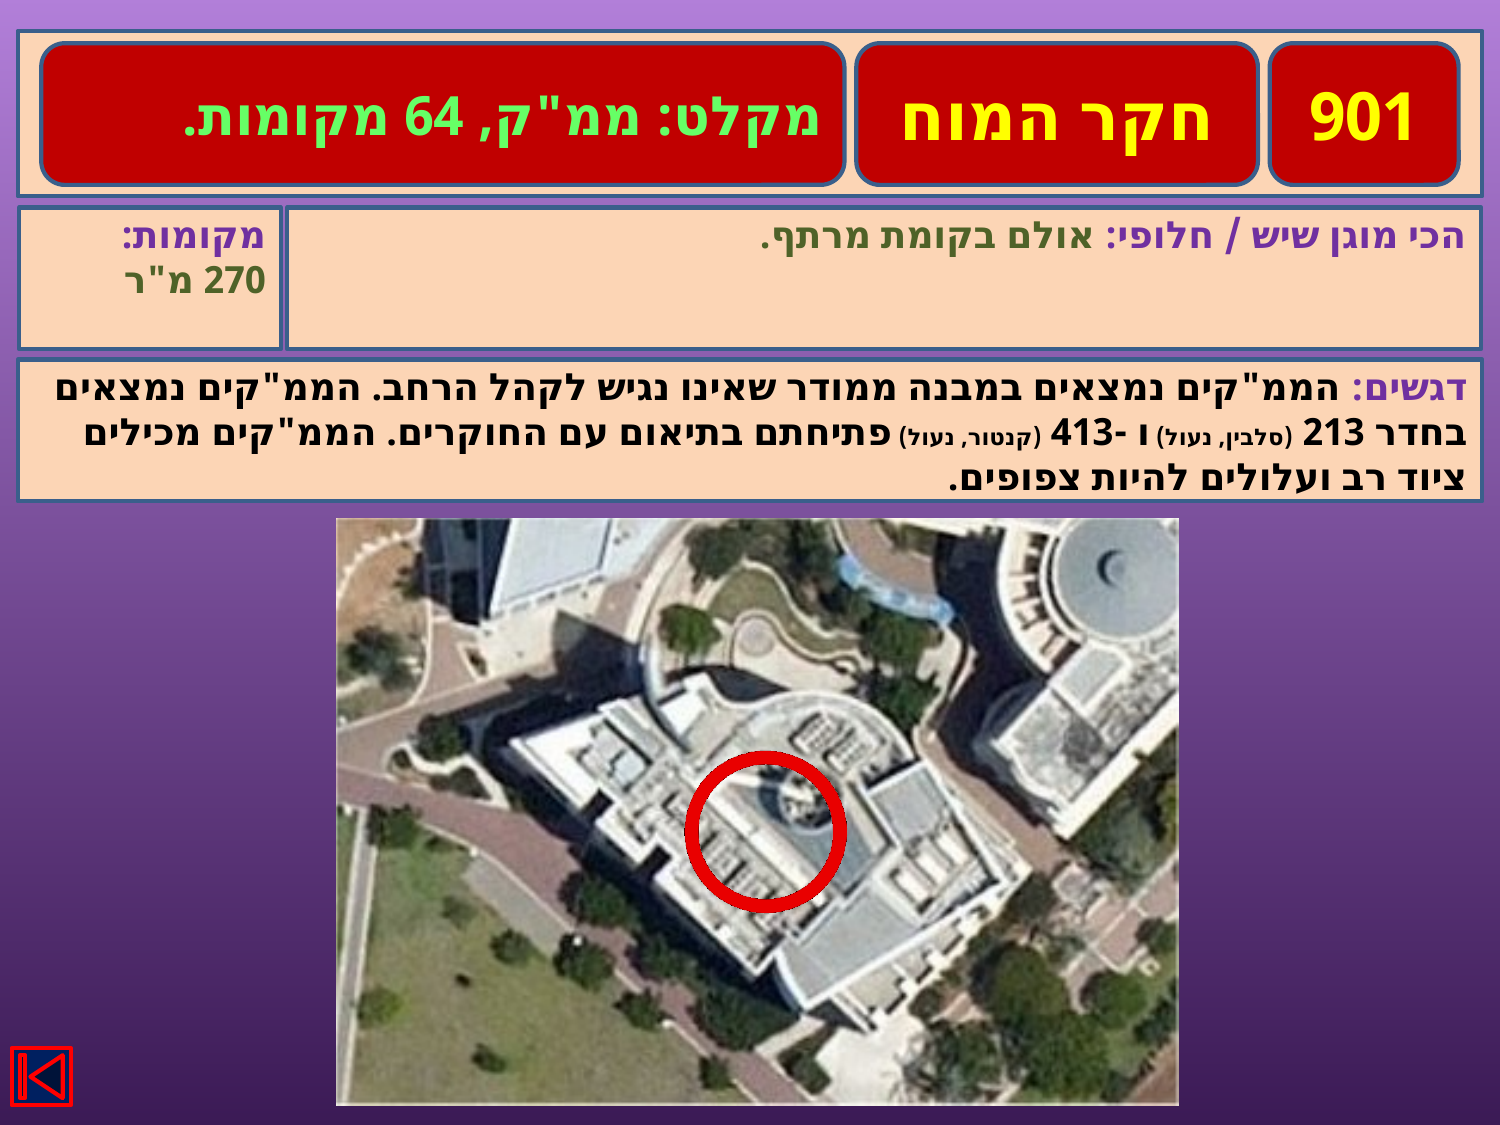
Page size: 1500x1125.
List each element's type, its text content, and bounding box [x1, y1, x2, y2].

text_box הכי מוגן שיש / חלופי: אולם בקומת מרתף. [285, 205, 1483, 351]
text_box 901 [1267, 41, 1461, 187]
text_box מקומות: 270 מ"ר [17, 205, 283, 351]
text_box [10, 1046, 73, 1107]
text_box [16, 29, 1484, 198]
picture [336, 518, 1179, 1106]
text_box מקלט: ממ"ק, 64 מקומות. [39, 41, 847, 187]
text_box חקר המוח [854, 41, 1261, 187]
text_box דגשים: הממ"קים נמצאים במבנה ממודר שאינו נגיש לקהל הרחב. הממ"קים נמצאים בחדר 213 (סלבין, נעול) ו -413 (קנטור, נעול) פתיחתם בתיאום עם החוקרים. הממ"קים מכילים ציוד רב ועלולים להיות צפופים. [16, 357, 1484, 503]
